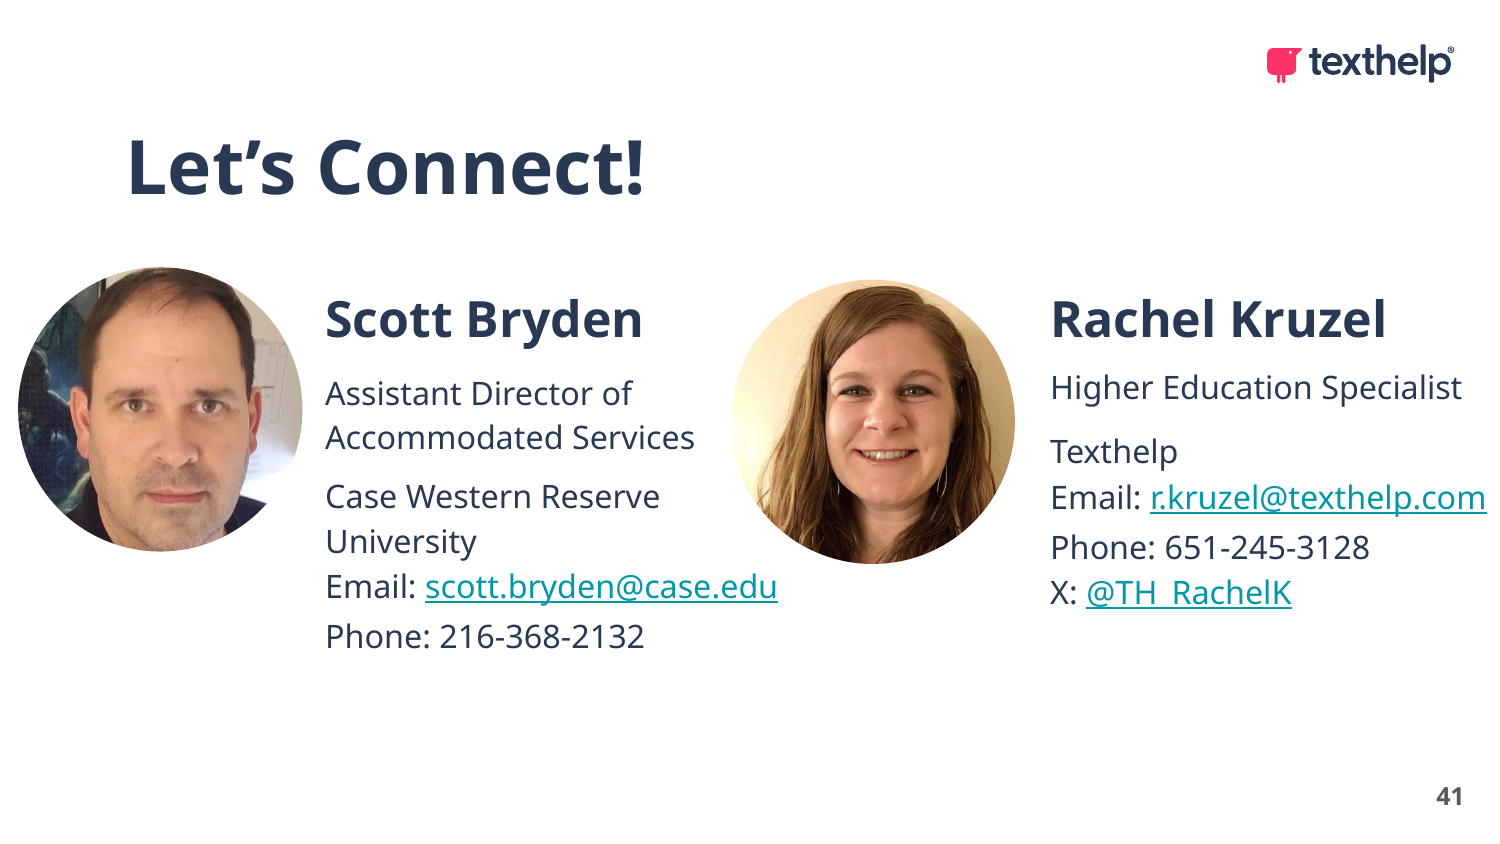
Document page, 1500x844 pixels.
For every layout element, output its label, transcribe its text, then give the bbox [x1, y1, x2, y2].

picture [17, 266, 303, 552]
picture [730, 279, 1016, 565]
text_box Texthelp Email: r.kruzel@texthelp.com Phone: 651-245-3128 X: @TH_RachelK [1035, 410, 1500, 632]
text_box Rachel Kruzel [1035, 263, 1500, 346]
slide_number 41 [1389, 764, 1480, 830]
text_box Case Western Reserve University Email: scott.bryden@case.edu Phone: 216-368-2132 [310, 455, 803, 670]
text_box Assistant Director of Accommodated Services [310, 352, 725, 455]
title Let’s Connect! [110, 104, 1003, 228]
text_box Higher Education Specialist [1035, 346, 1500, 410]
text_box Scott Bryden [310, 263, 803, 352]
